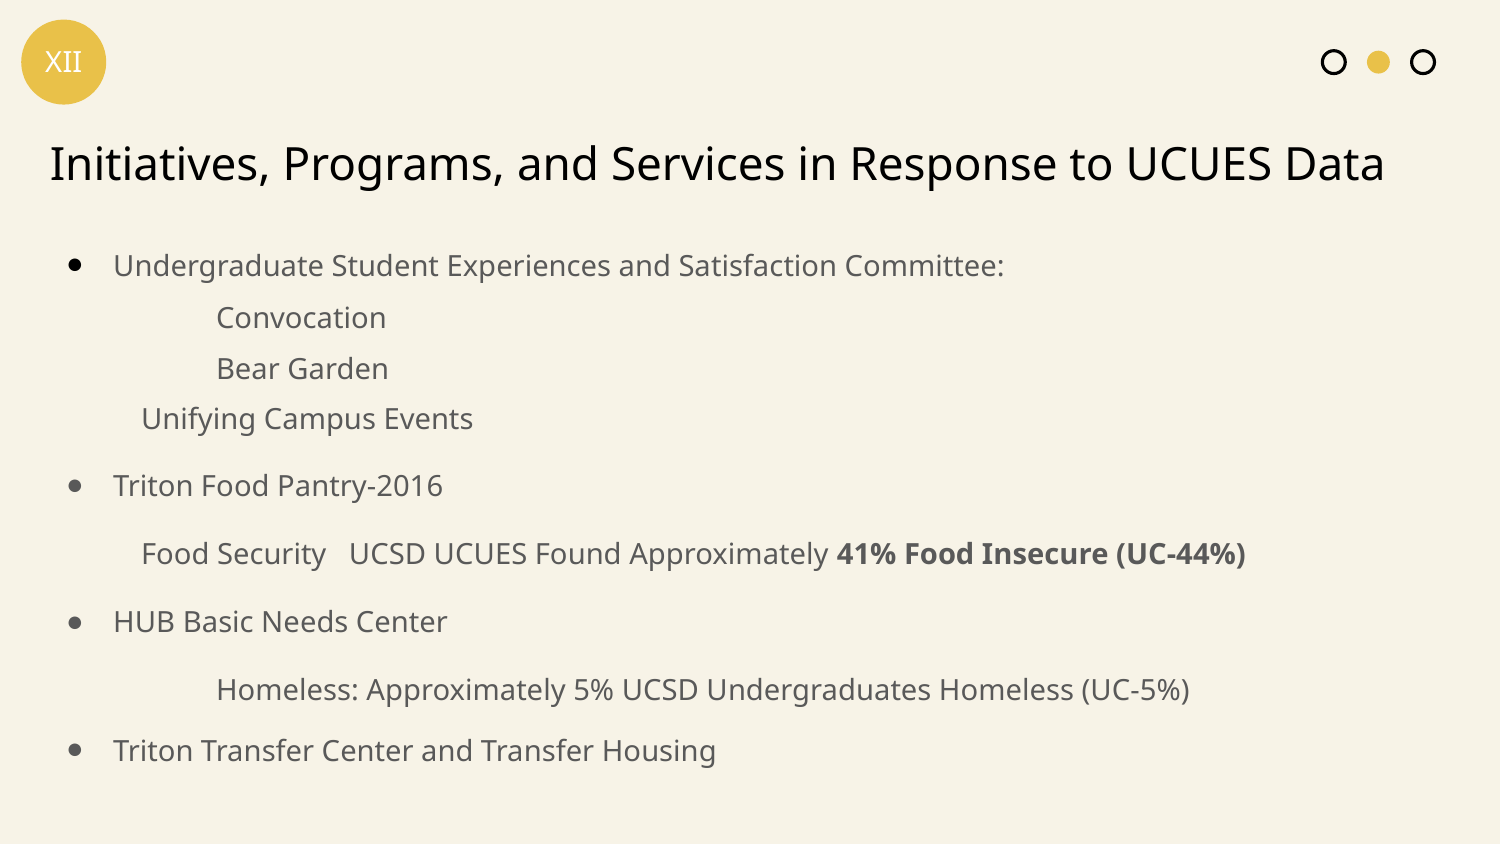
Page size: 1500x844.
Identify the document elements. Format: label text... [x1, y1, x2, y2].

text_box [1322, 50, 1346, 74]
text_box XII [21, 28, 107, 89]
list Undergraduate Student Experiences and Satisfaction Committee: Convocation Bear Garden Unifying Campus Events Triton Food Pantry-2016 Food Security UCSD UCUES Found Approximately 41% Food Insecure (UC-44%) HUB Basic Needs Center Homeless: Approximately 5% UCSD Undergraduates Homeless (UC-5%) Triton Transfer Center and Transfer Housing [51, 205, 1449, 844]
text_box [30, 89, 97, 105]
title Initiatives, Programs, and Services in Response to UCUES Data [34, 120, 1491, 206]
text_box [1366, 50, 1390, 74]
text_box [1411, 50, 1435, 74]
text_box [38, 19, 90, 28]
